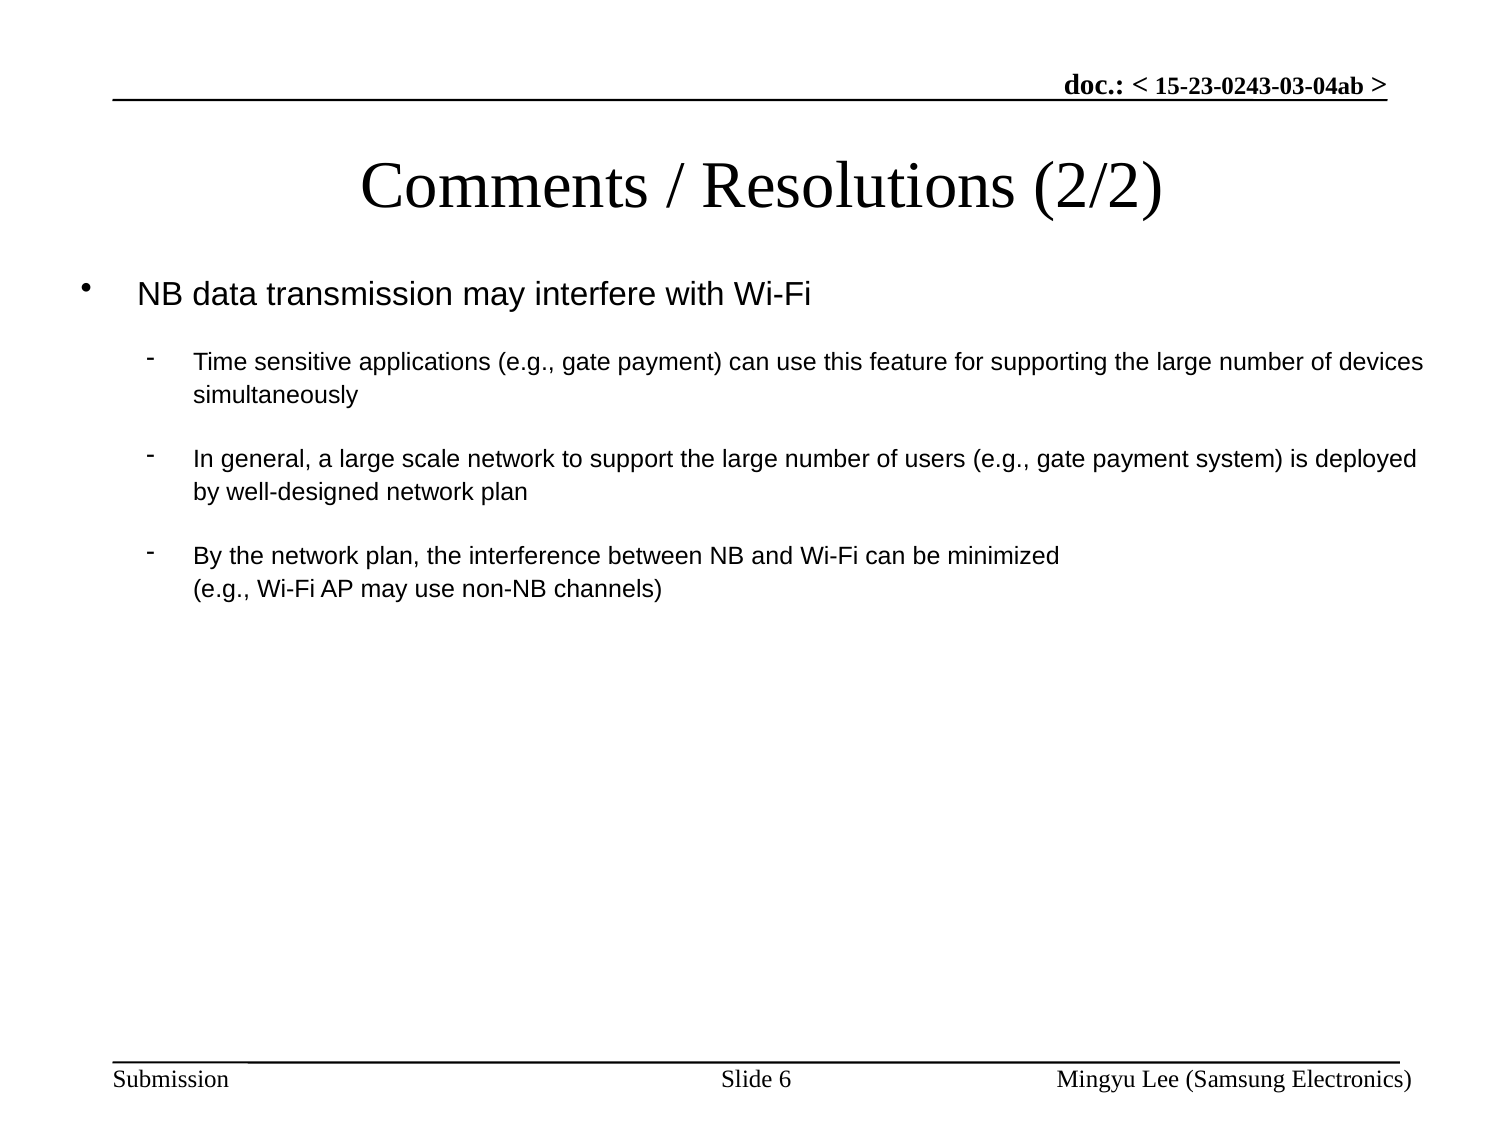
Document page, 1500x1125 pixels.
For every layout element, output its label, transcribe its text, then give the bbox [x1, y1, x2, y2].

list NB data transmission may interfere with Wi-Fi Time sensitive applications (e.g., gate payment) can use this feature for supporting the large number of devices simultaneously In general, a large scale network to support the large number of users (e.g., gate payment system) is deployed by well-designed network plan By the network plan, the interference between NB and Wi-Fi can be minimized (e.g., Wi-Fi AP may use non-NB channels) [65, 260, 1460, 1034]
title Comments / Resolutions (2/2) [112, 137, 1413, 225]
footer Mingyu Lee (Samsung Electronics) [900, 1062, 1413, 1093]
slide_number Slide 6 [712, 1062, 800, 1093]
